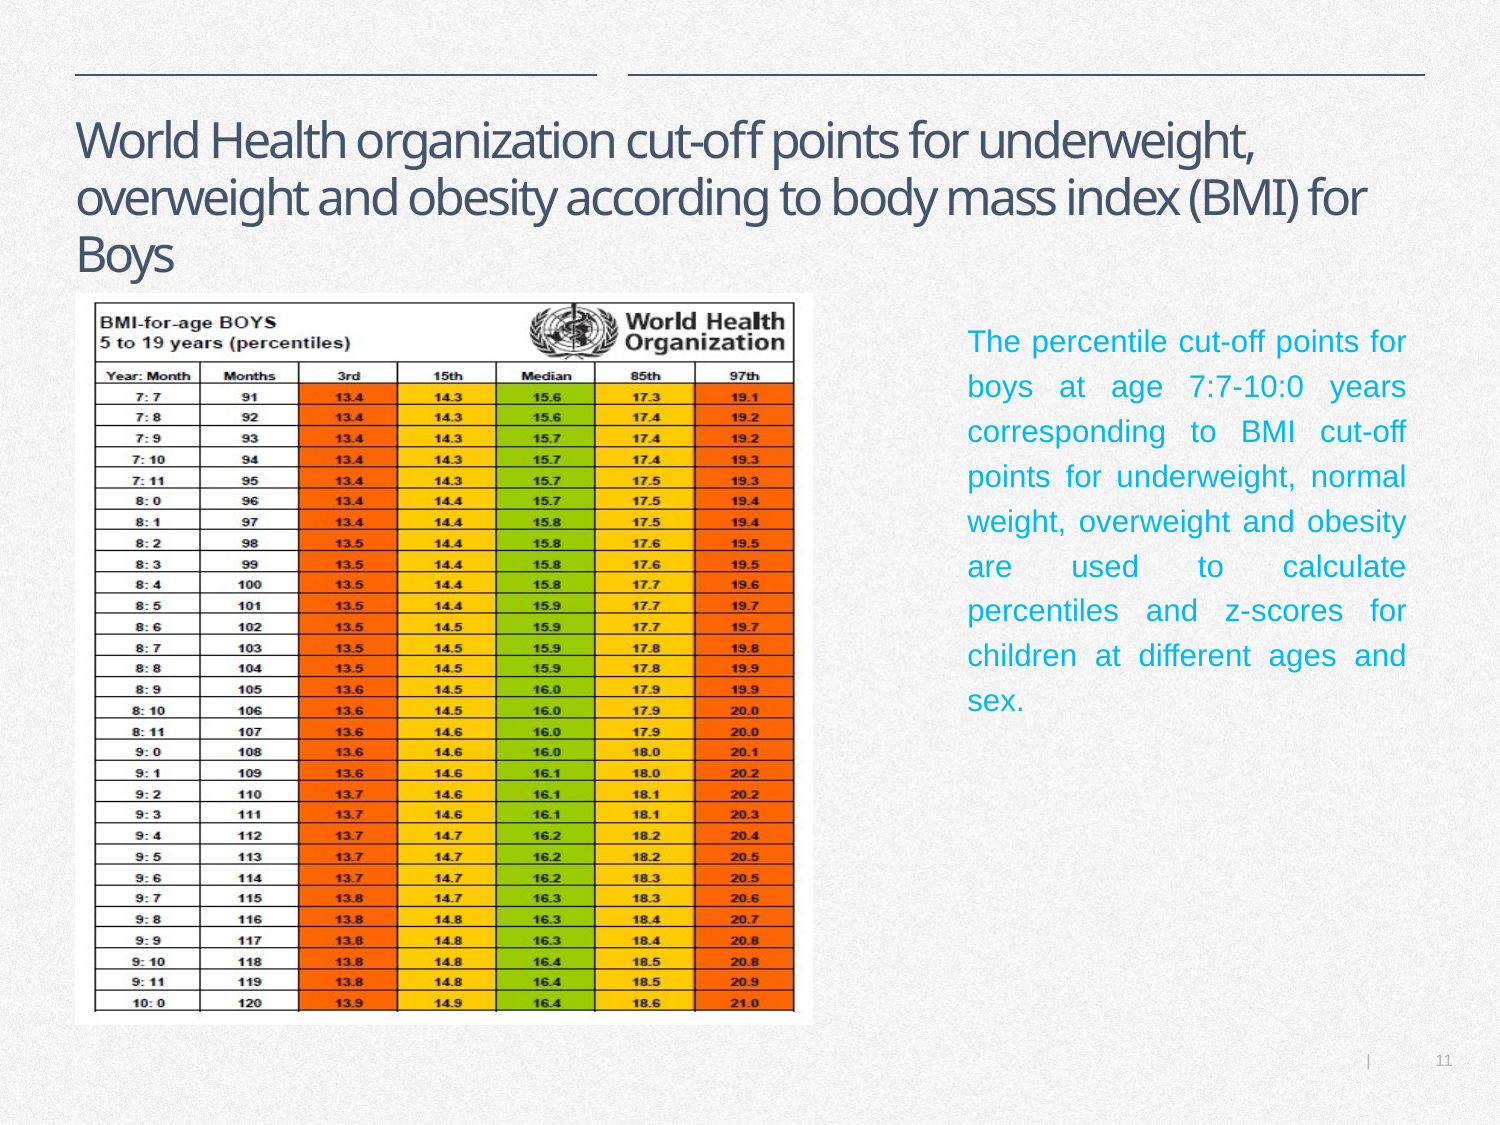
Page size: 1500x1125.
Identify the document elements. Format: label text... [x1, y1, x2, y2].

title World Health organization cut-off points for underweight, overweight and obesity according to body mass index (BMI) for Boys [75, 112, 1442, 314]
picture [0, 0, 1500, 1125]
list The percentile cut-off points for boys at age 7:7-10:0 years corresponding to BMI cut-off points for underweight, normal weight, overweight and obesity are used to calculate percentiles and z-scores for children at different ages and sex. [967, 313, 1407, 1025]
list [74, 293, 813, 1025]
